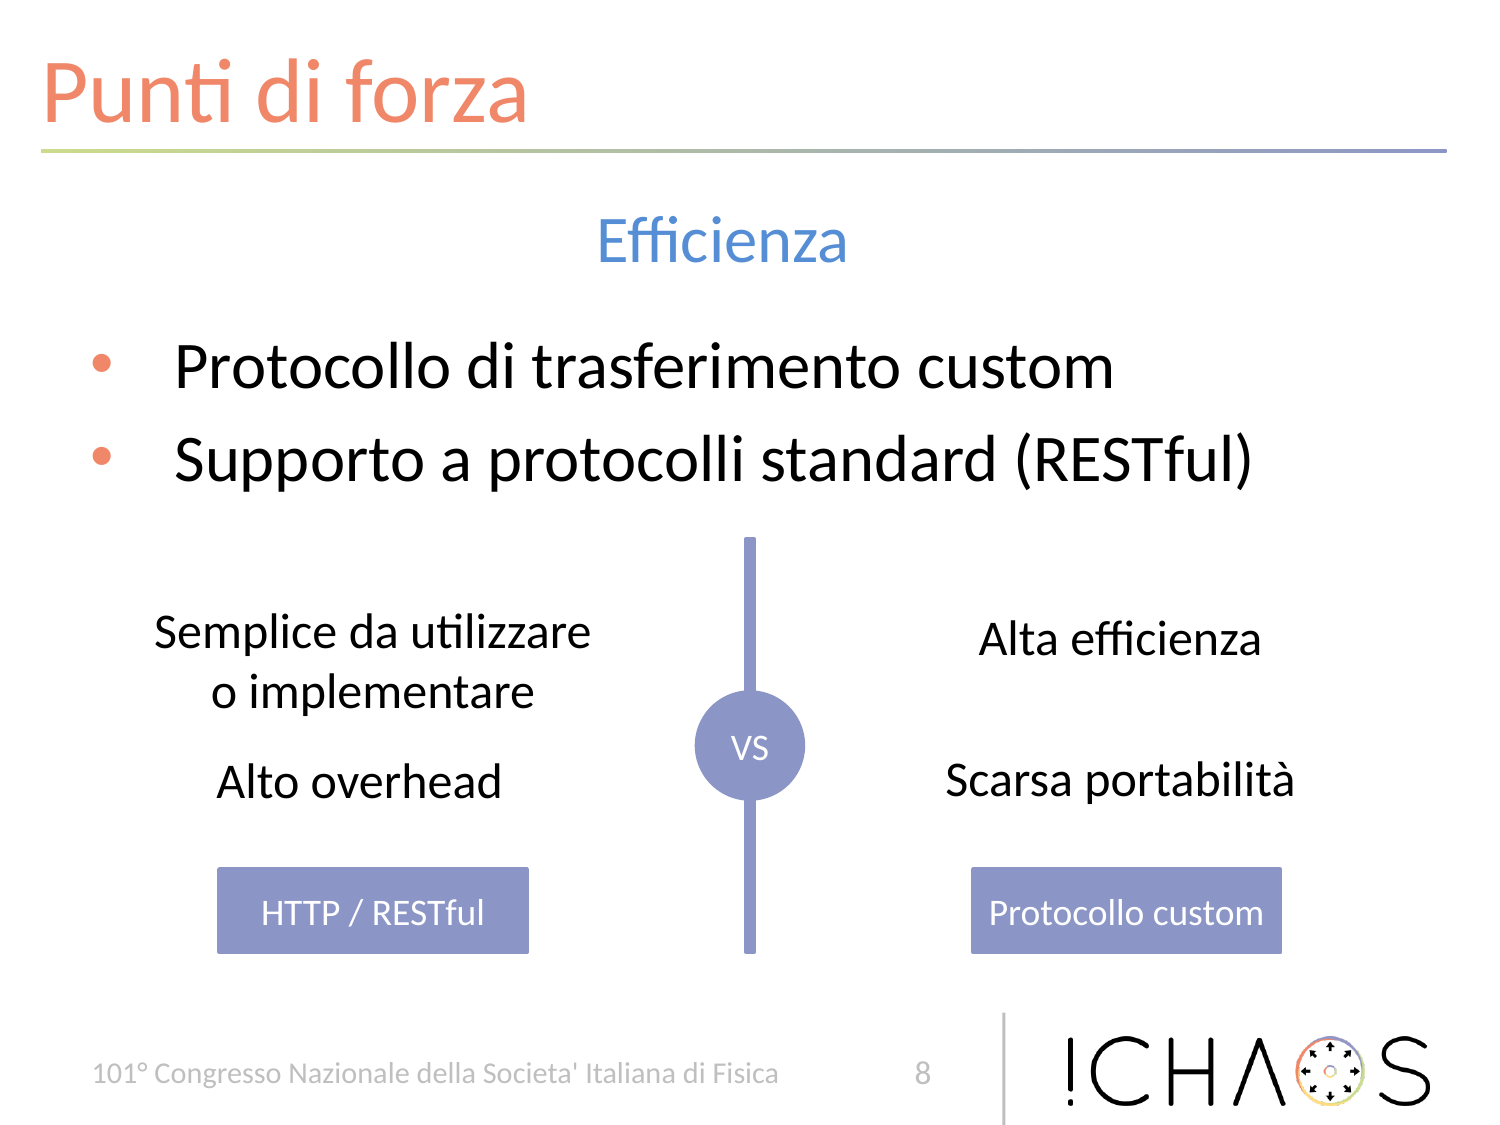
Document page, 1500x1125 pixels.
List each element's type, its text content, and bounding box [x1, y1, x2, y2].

text_box Alta efficienza [963, 597, 1278, 673]
list Protocollo di trasferimento custom Supporto a protocolli standard (RESTful) [75, 314, 1425, 591]
picture [1068, 1036, 1430, 1106]
text_box VS [694, 690, 806, 801]
text_box Efficienza [572, 184, 874, 288]
text_box [744, 537, 756, 690]
text_box Alto overhead [201, 741, 518, 817]
text_box Scarsa portabilità [930, 739, 1311, 815]
slide_number 8 [868, 1041, 947, 1102]
text_box Semplice da utilizzare o implementare [128, 591, 618, 727]
text_box [744, 801, 756, 954]
text_box HTTP / RESTful [217, 867, 529, 954]
text_box Protocollo custom [971, 867, 1282, 954]
list 101° Congresso Nazionale della Societa' Italiana di Fisica [76, 1041, 857, 1102]
title Punti di forza [41, 19, 1447, 153]
